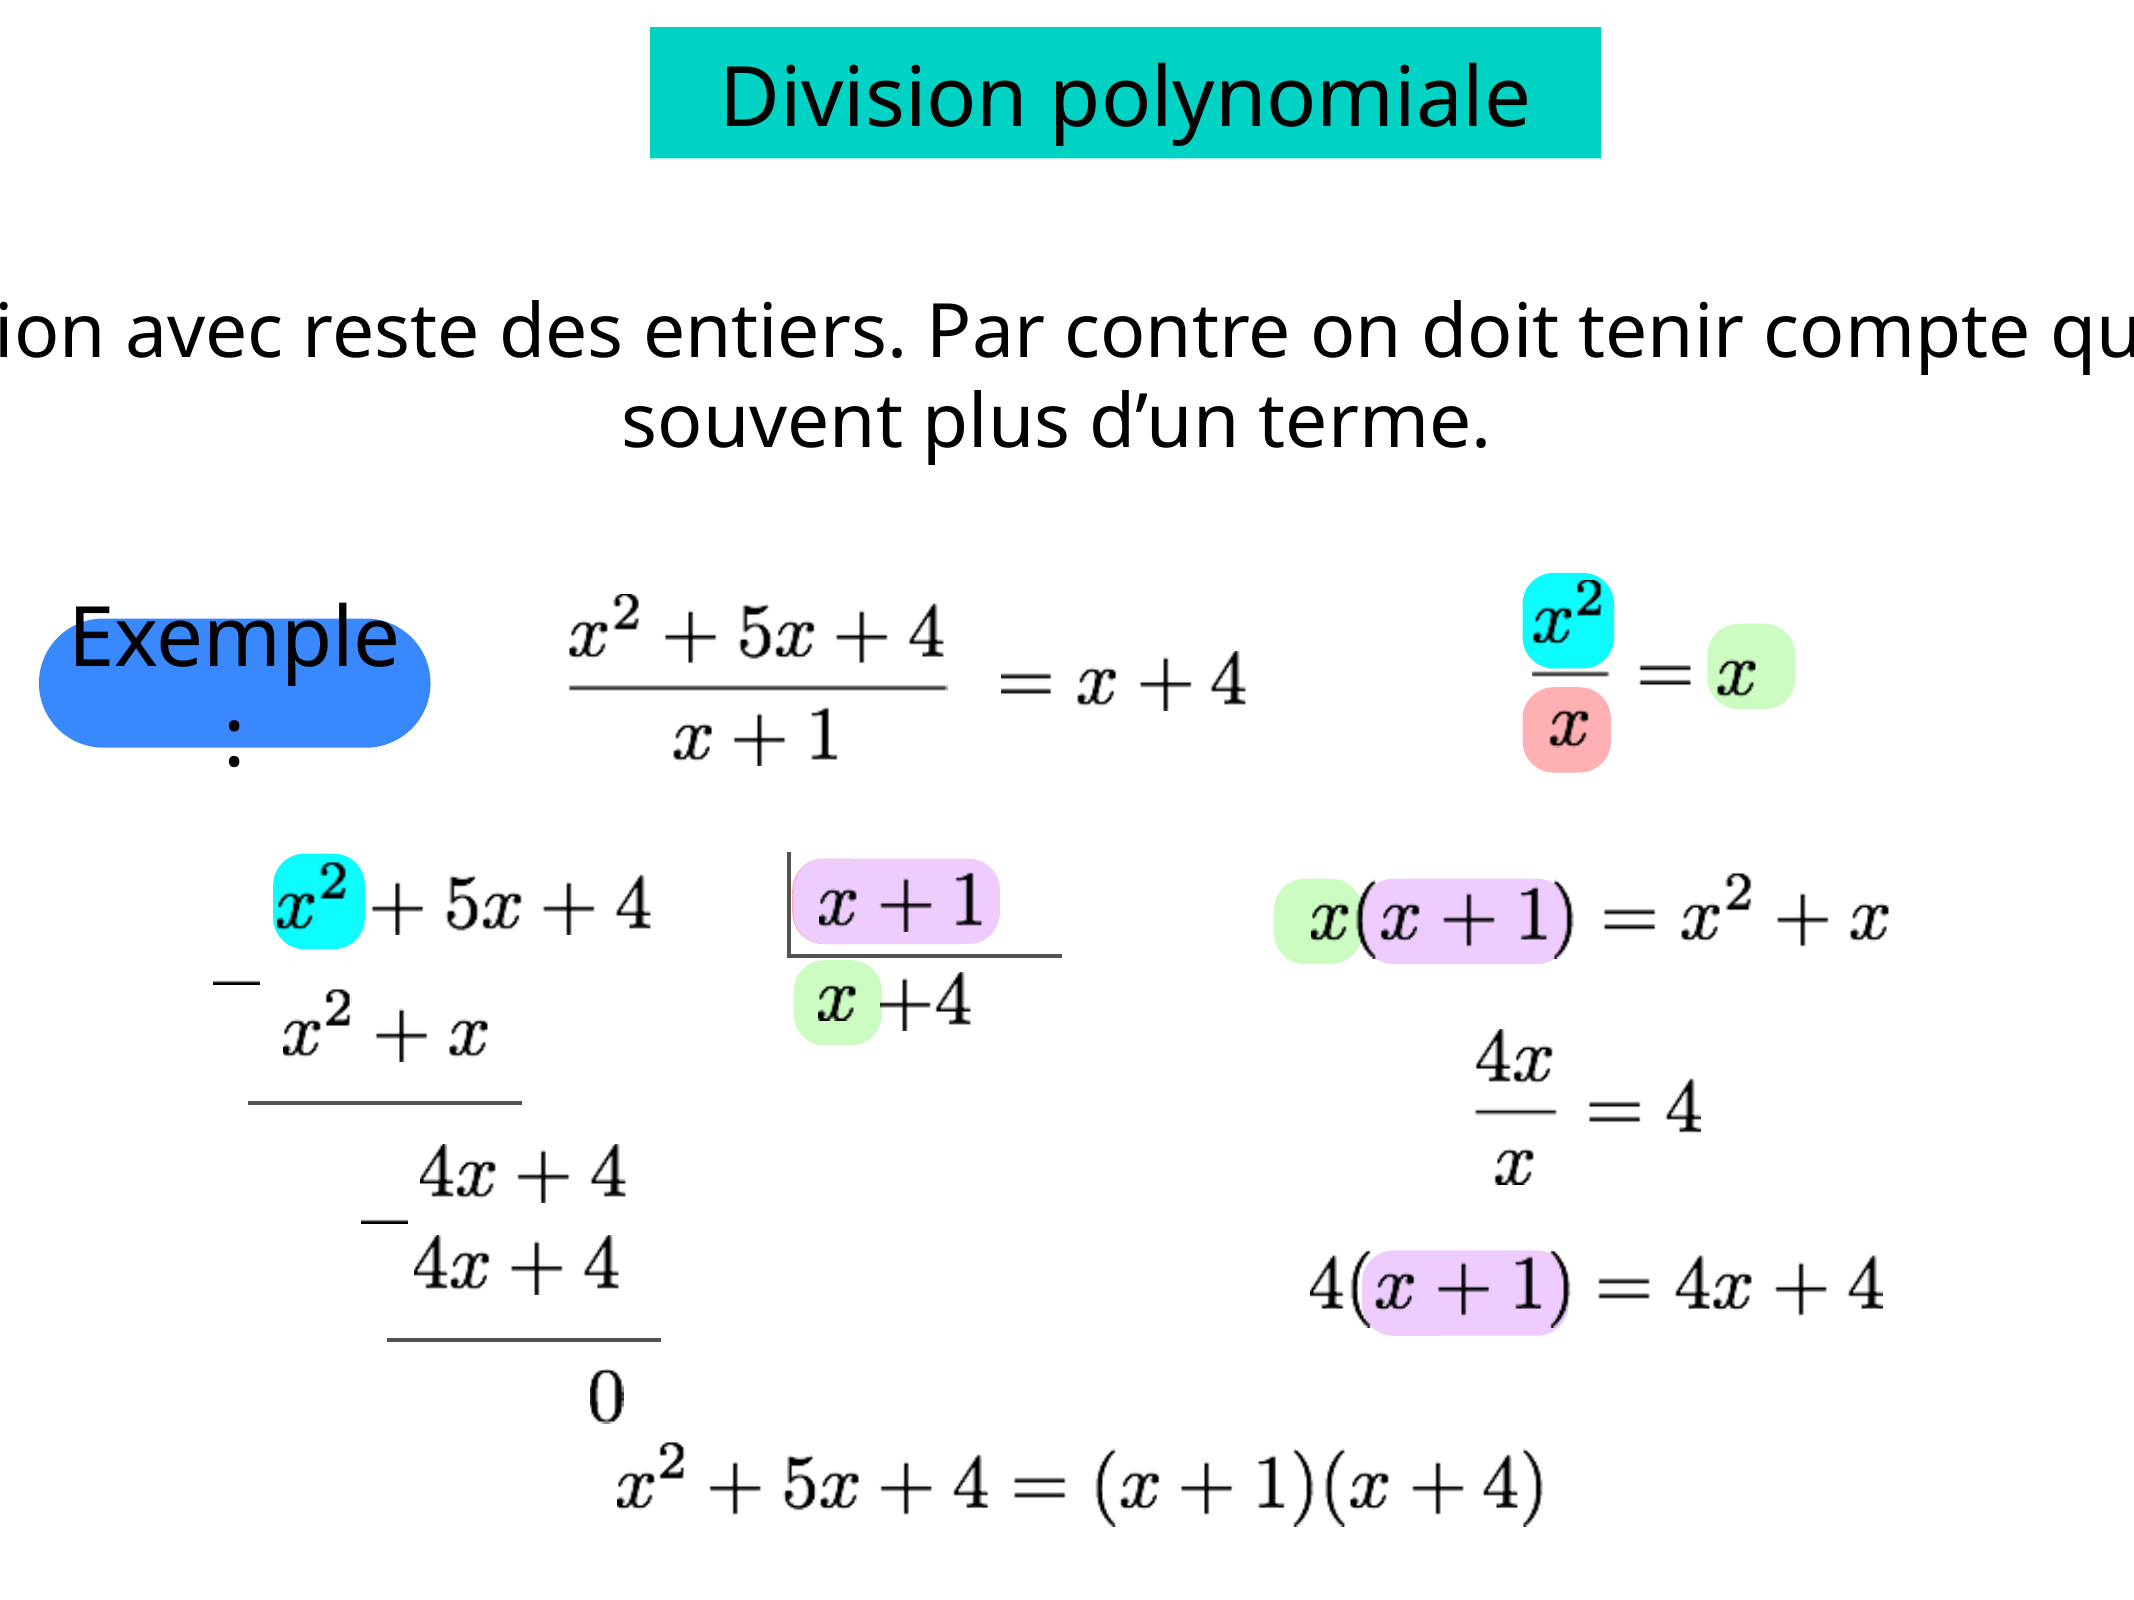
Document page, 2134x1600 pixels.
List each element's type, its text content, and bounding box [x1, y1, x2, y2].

picture [567, 594, 948, 766]
list Division polynomiale [648, 25, 1603, 160]
text_box [793, 971, 877, 1046]
text_box La division polynomiale est très similaire à la division avec reste des entiers. Par contre on doit tenir compte que contrairement aux nombres, les polynômes ont souvent plus d’un terme. [0, 273, 2134, 471]
text_box [1765, 623, 1796, 709]
picture [1311, 872, 1892, 959]
picture [1532, 580, 1758, 748]
picture [1475, 1029, 1701, 1185]
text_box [277, 851, 1062, 957]
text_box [793, 858, 1569, 965]
picture [1001, 651, 1248, 711]
picture [617, 1441, 1545, 1527]
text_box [1522, 572, 1615, 773]
picture [1309, 1250, 1884, 1328]
text_box Exemple: [38, 618, 431, 748]
picture [817, 984, 858, 1021]
picture [420, 1143, 628, 1203]
picture [880, 972, 973, 1032]
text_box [361, 1219, 662, 1424]
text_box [213, 980, 523, 1104]
